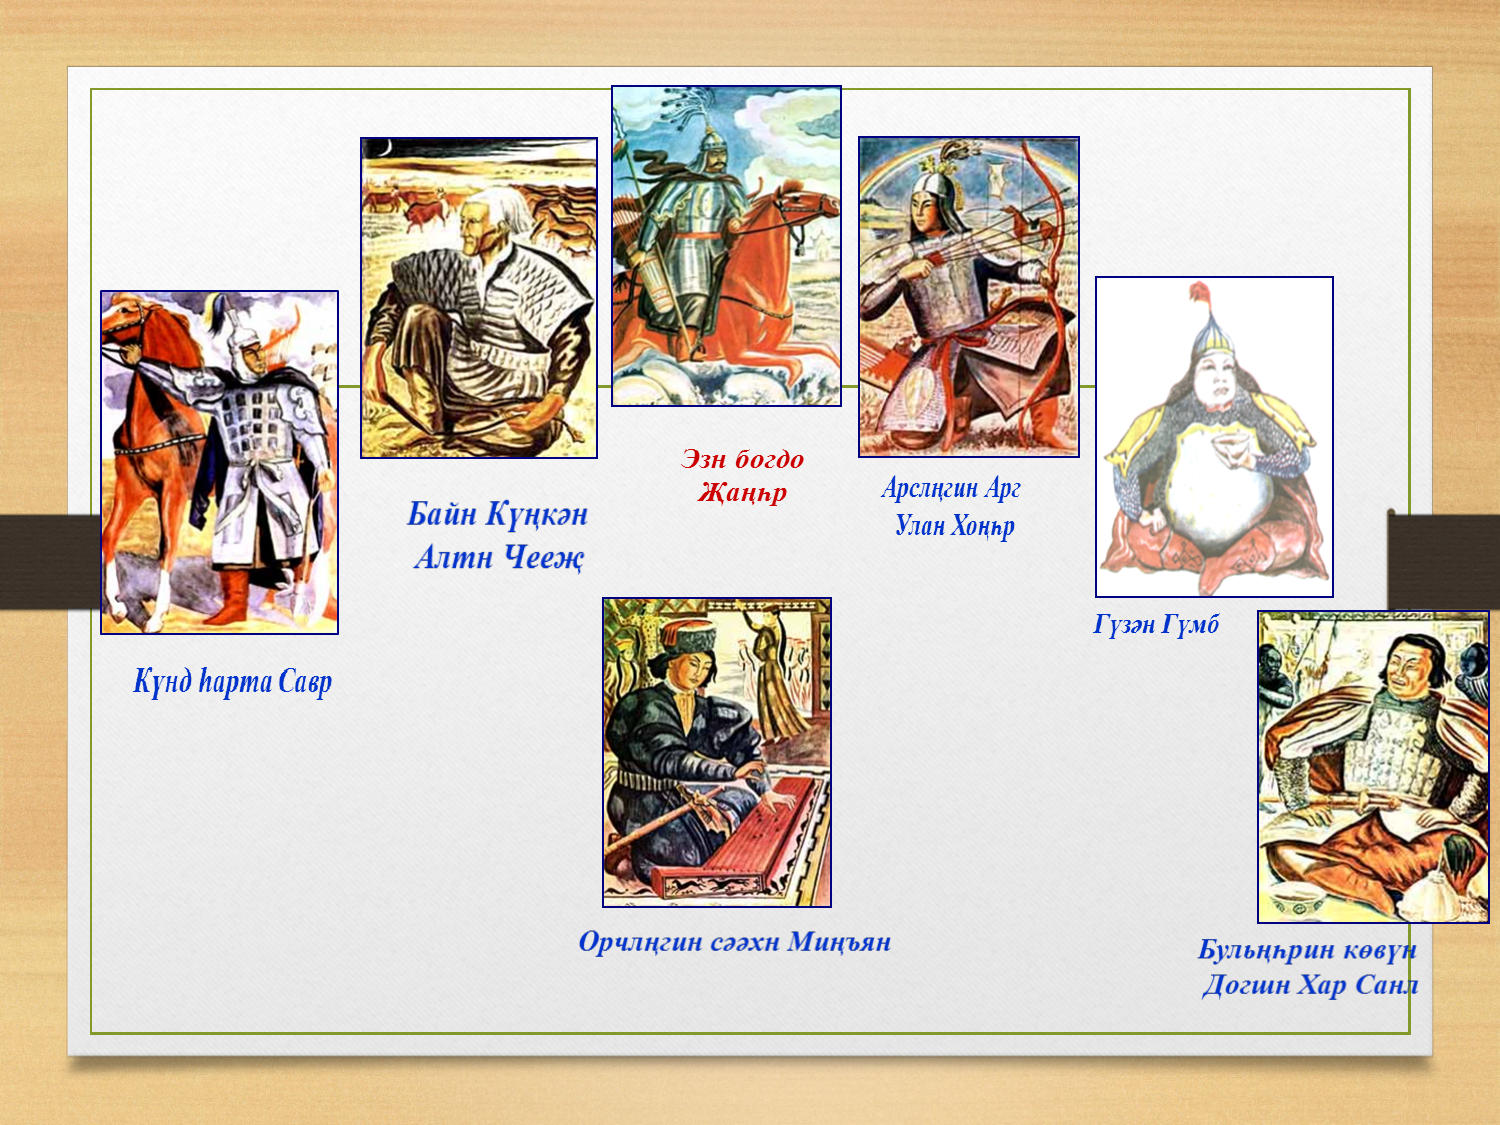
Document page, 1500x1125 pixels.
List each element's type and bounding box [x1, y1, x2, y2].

list [100, 290, 339, 635]
picture [0, 0, 1500, 1125]
title [82, 863, 1425, 1067]
